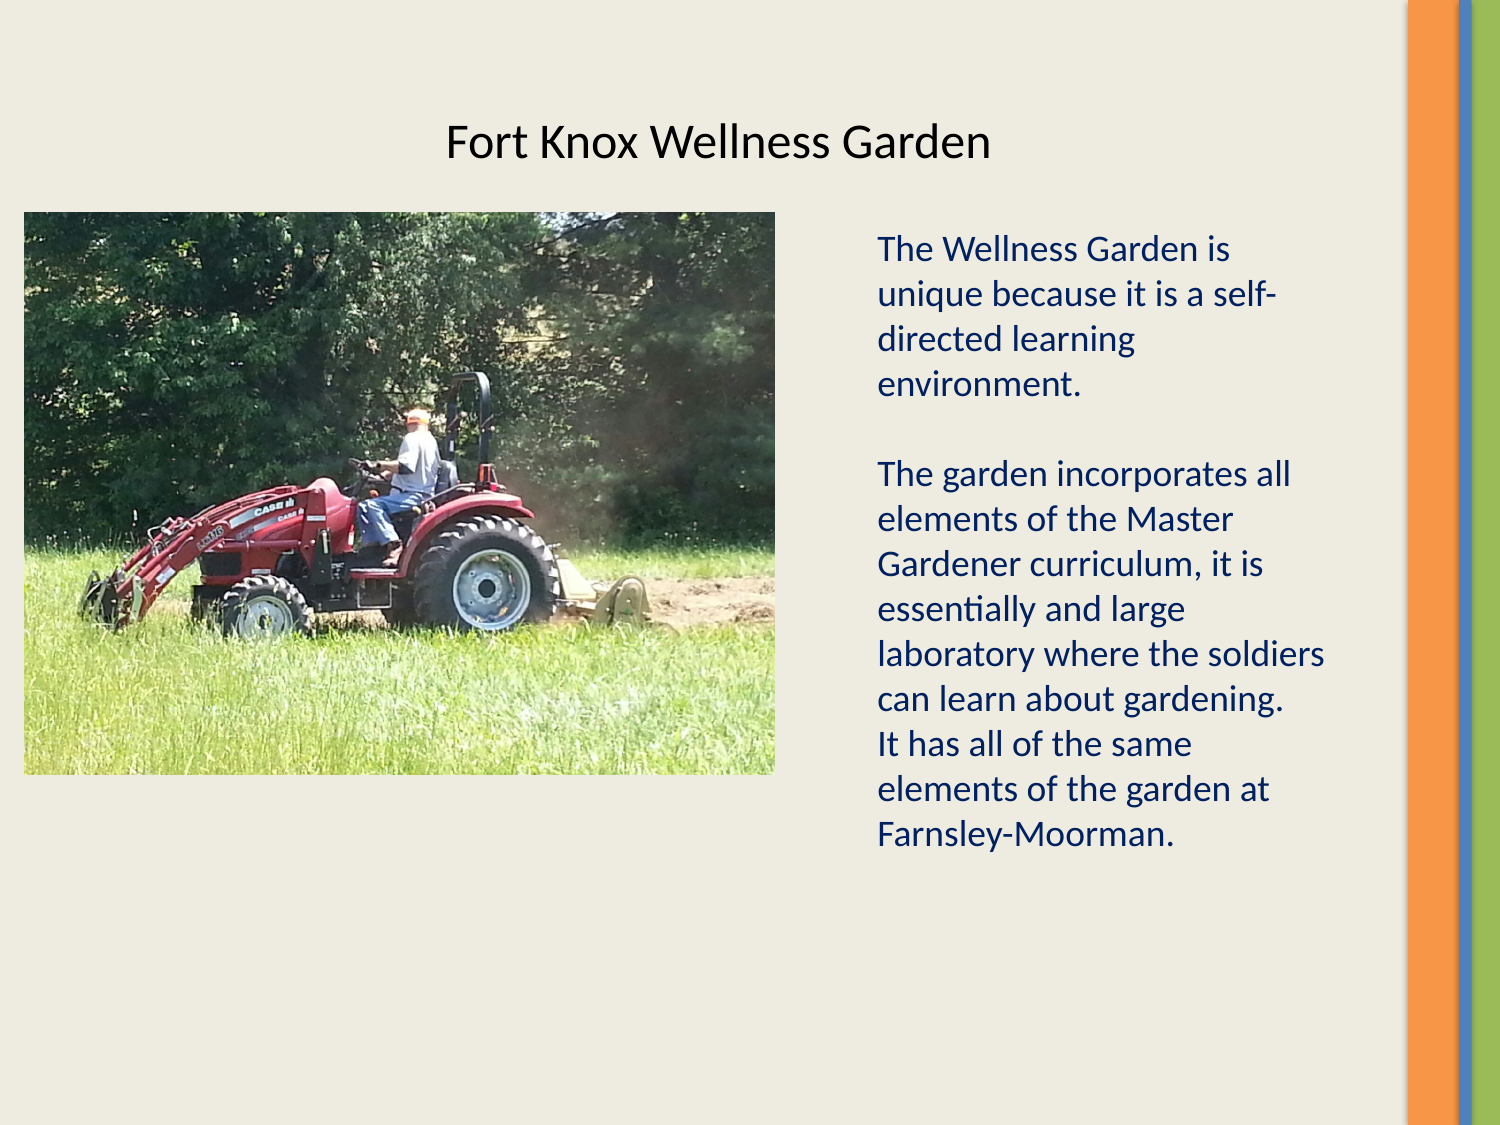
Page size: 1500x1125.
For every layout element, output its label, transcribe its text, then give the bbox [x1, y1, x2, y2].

text_box The Wellness Garden is unique because it is a self-directed learning environment. The garden incorporates all elements of the Master Gardener curriculum, it is essentially and large laboratory where the soldiers can learn about gardening. It has all of the same elements of the garden at Farnsley-Moorman. [862, 216, 1350, 862]
title Fort Knox Wellness Garden [75, 45, 1363, 233]
picture [24, 212, 776, 776]
